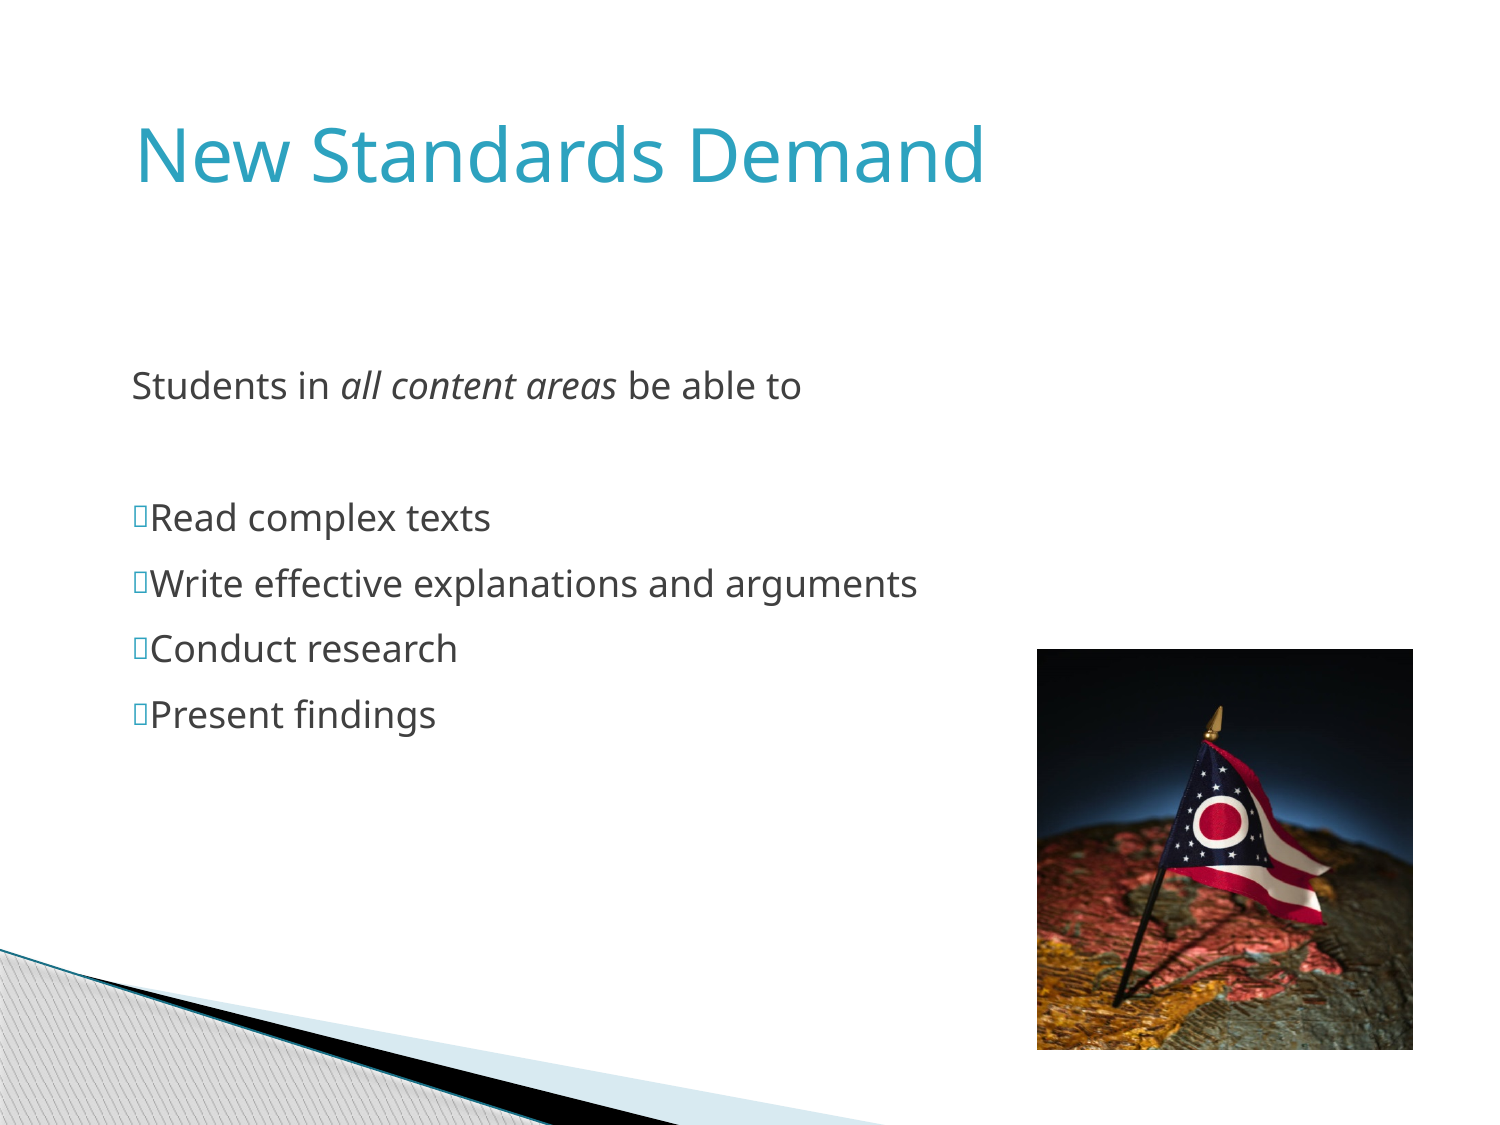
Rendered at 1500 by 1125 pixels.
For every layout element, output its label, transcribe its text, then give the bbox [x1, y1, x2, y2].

picture [1037, 649, 1413, 1051]
title New Standards Demand [99, 99, 1142, 317]
list Students in all content areas be able to Read complex texts Write effective explanations and arguments Conduct research Present findings [99, 354, 1142, 992]
